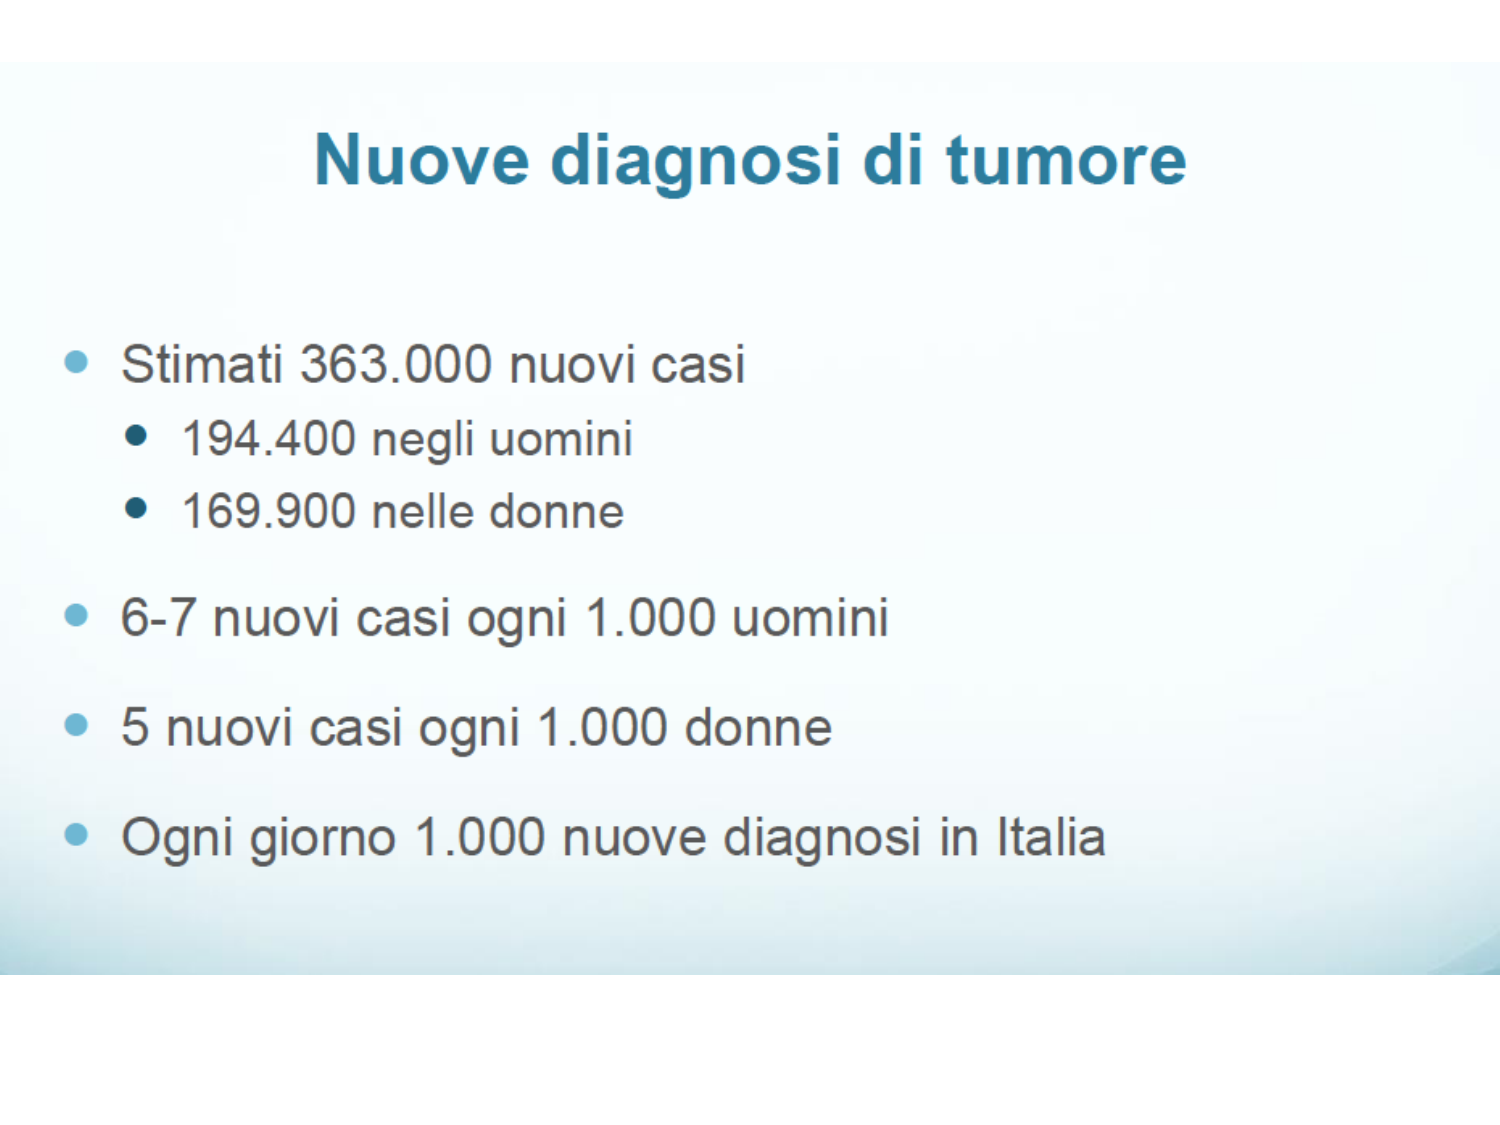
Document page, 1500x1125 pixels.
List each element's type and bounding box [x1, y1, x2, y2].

picture [0, 62, 1500, 975]
